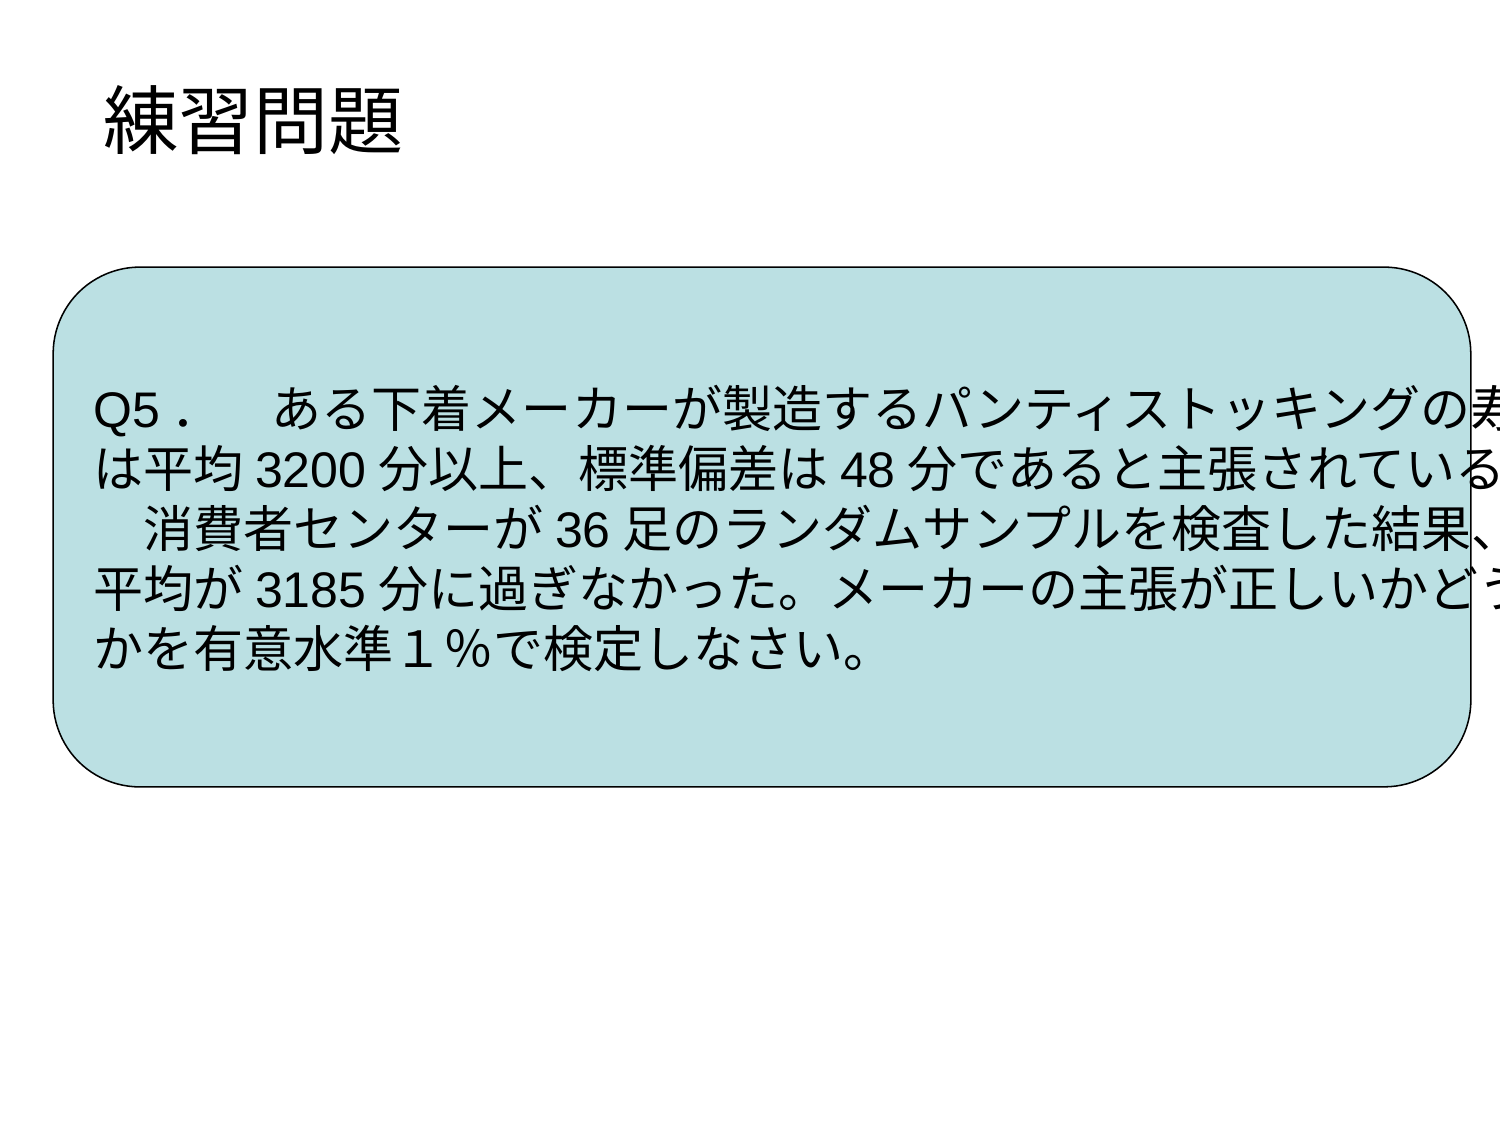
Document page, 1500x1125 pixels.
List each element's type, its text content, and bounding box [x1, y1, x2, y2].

text_box 練習問題 [88, 66, 419, 172]
text_box Q5． ある下着メーカーが製造するパンティストッキングの寿命 は平均3200分以上、標準偏差は48分であると主張されている。 消費者センターが36足のランダムサンプルを検査した結果、 平均が3185分に過ぎなかった。メーカーの主張が正しいかどう かを有意水準１％で検定しなさい。 [53, 267, 1471, 787]
